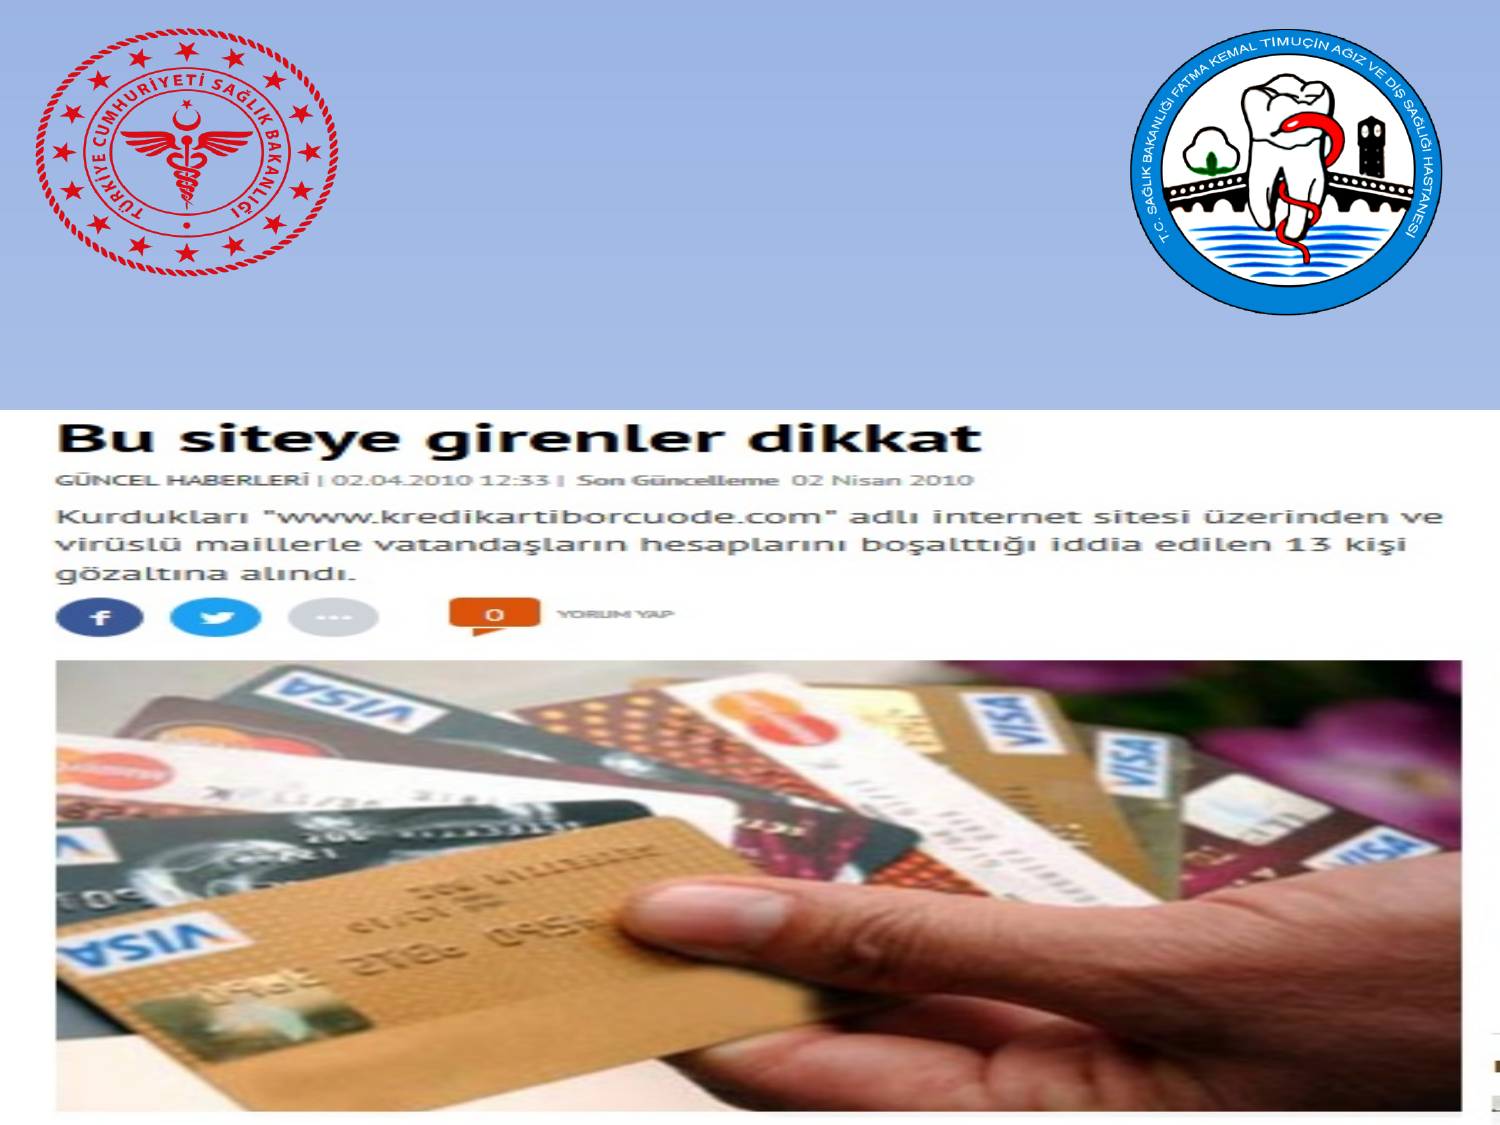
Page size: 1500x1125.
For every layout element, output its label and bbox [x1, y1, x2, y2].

picture [0, 0, 373, 305]
picture [1042, 0, 1500, 352]
picture [0, 409, 1500, 1125]
